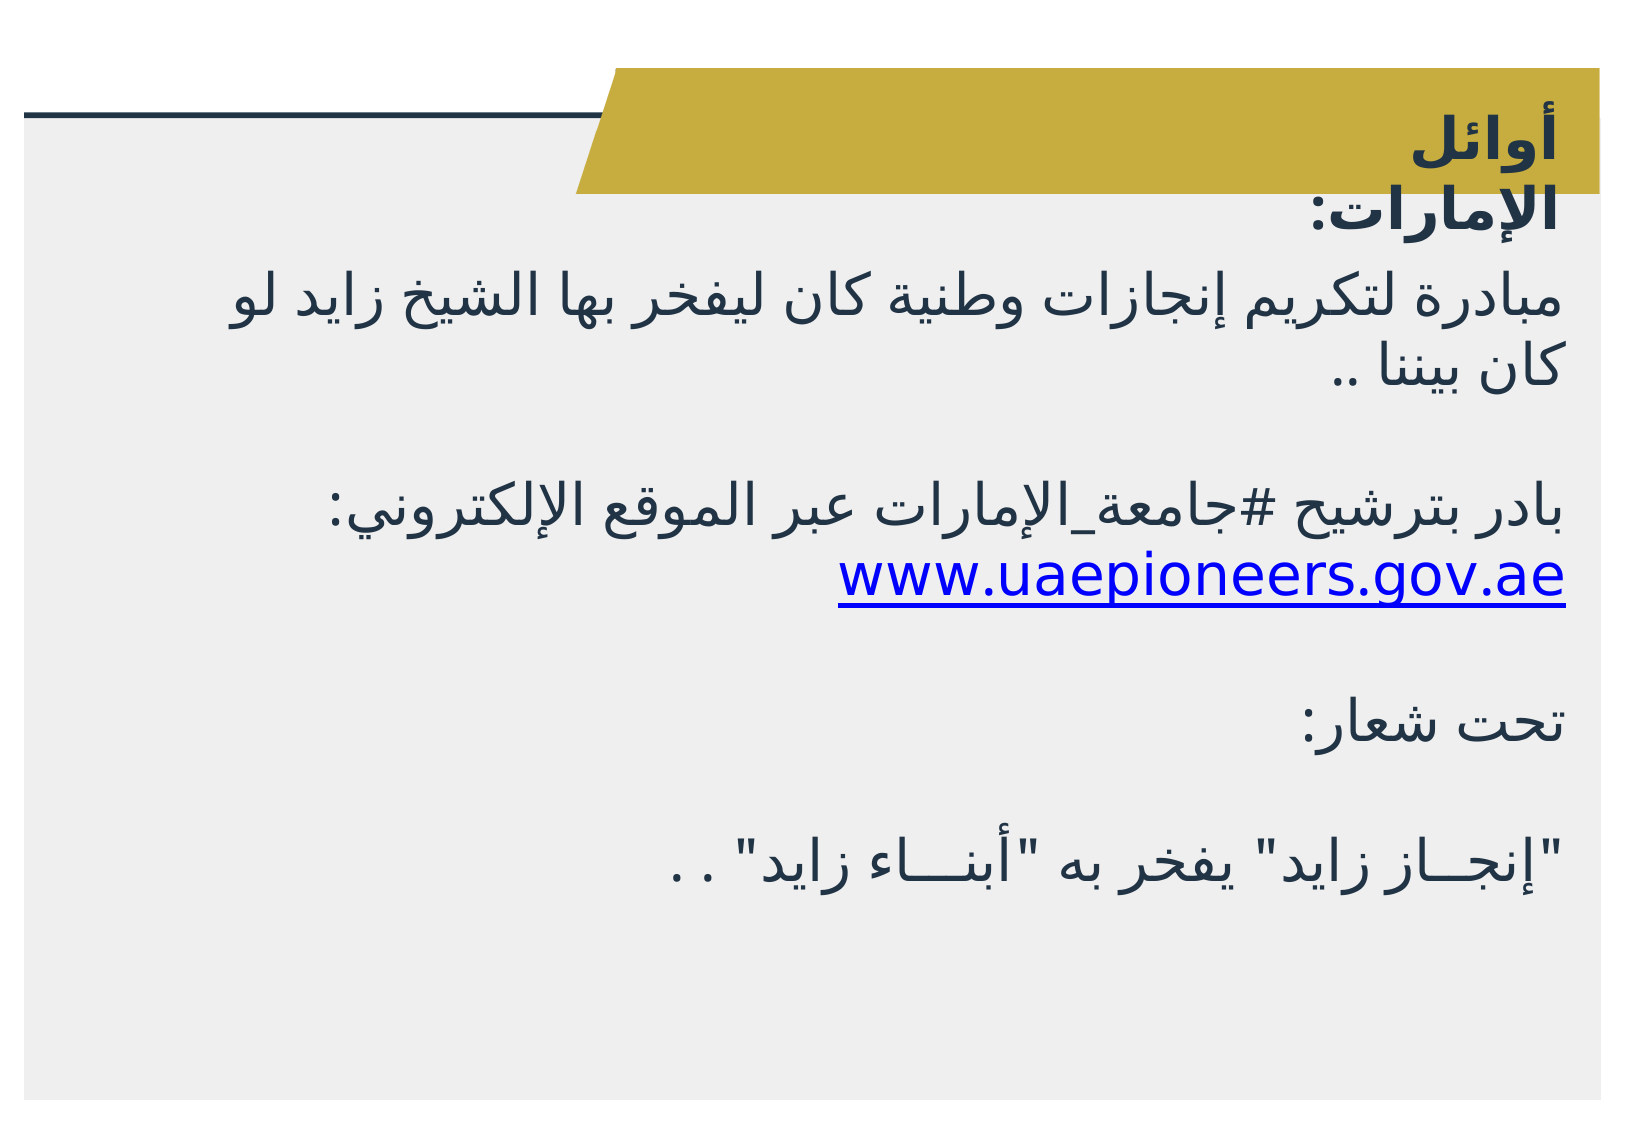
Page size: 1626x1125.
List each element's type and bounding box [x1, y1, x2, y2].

picture [23, 68, 1602, 1101]
text_box [22, 110, 568, 119]
